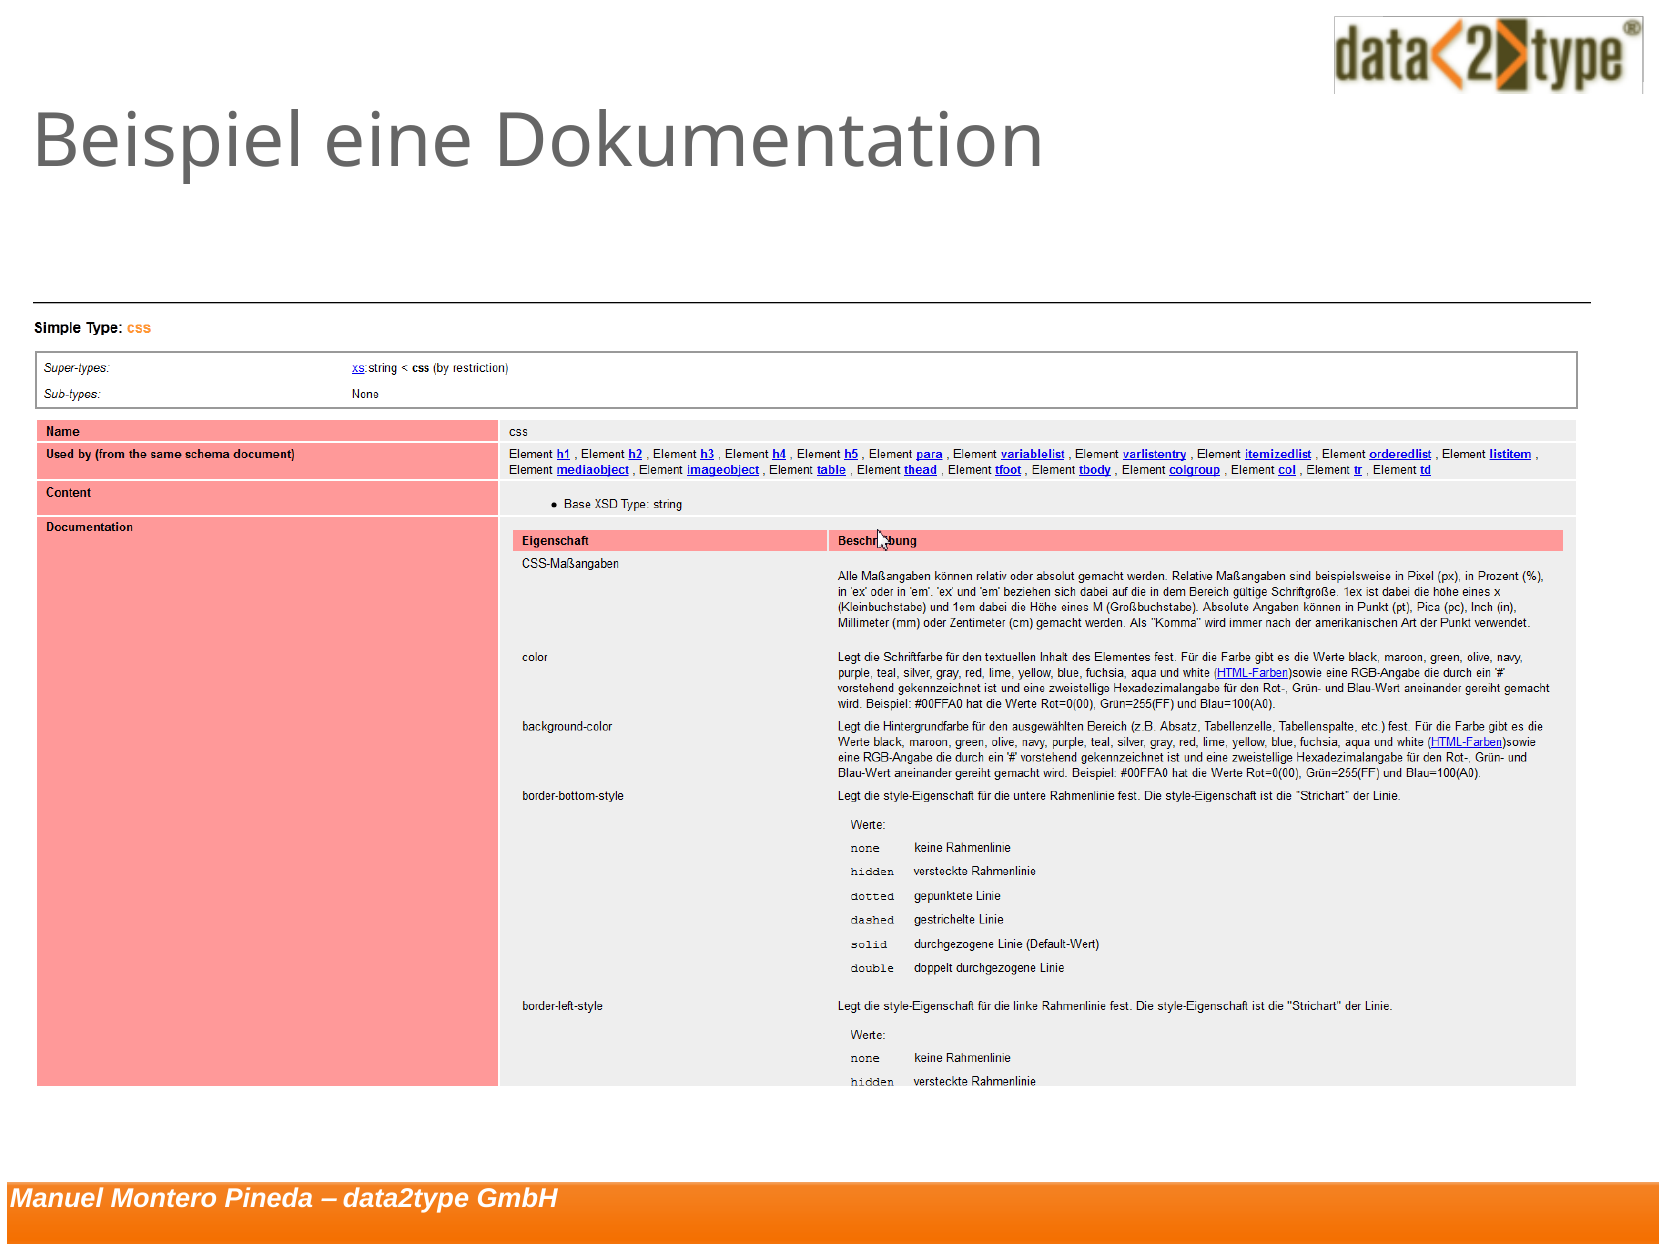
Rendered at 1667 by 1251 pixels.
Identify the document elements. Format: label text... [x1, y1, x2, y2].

picture [7, 1182, 1660, 1244]
title Beispiel eine Dokumentation [31, 98, 1441, 261]
picture [1332, 15, 1645, 94]
picture [29, 294, 1591, 1086]
